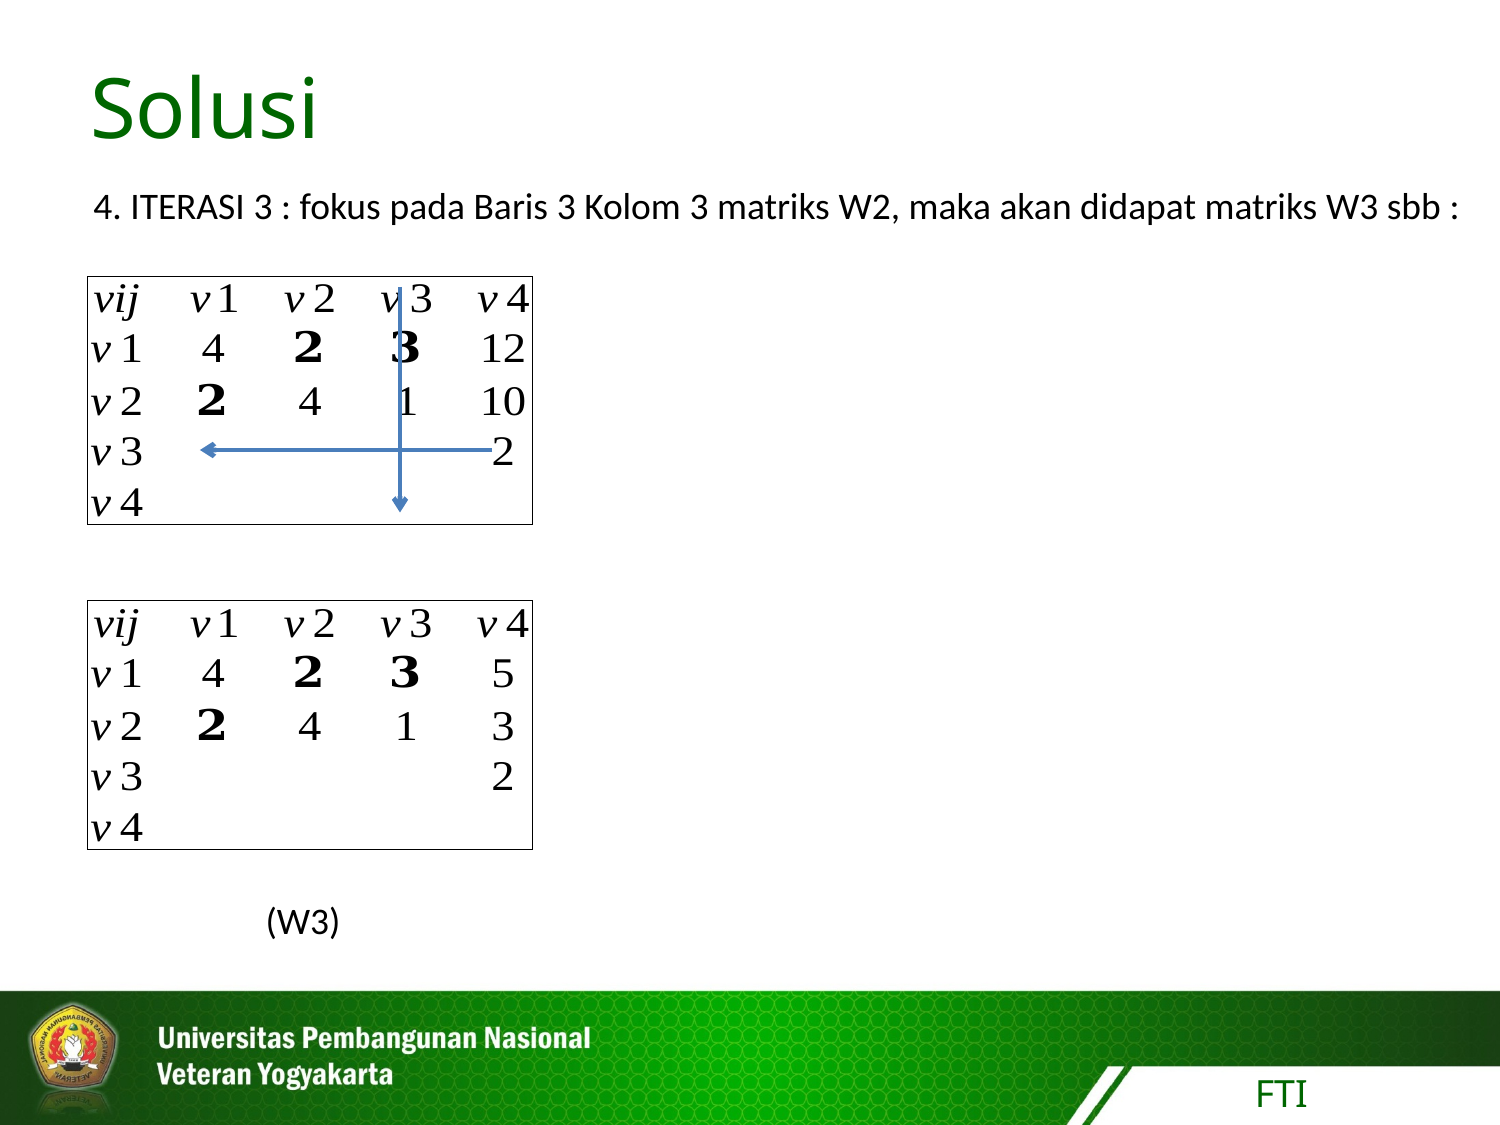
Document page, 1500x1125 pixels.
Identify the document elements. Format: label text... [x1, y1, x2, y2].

text_box 4. ITERASI 3 : fokus pada Baris 3 Kolom 3 matriks W2, maka akan didapat matriks W3 sbb : [78, 174, 1475, 280]
list FTI [1137, 1062, 1425, 1125]
list Solusi [75, 62, 507, 163]
text_box (W3) [250, 889, 356, 950]
picture [0, 0, 1500, 1125]
